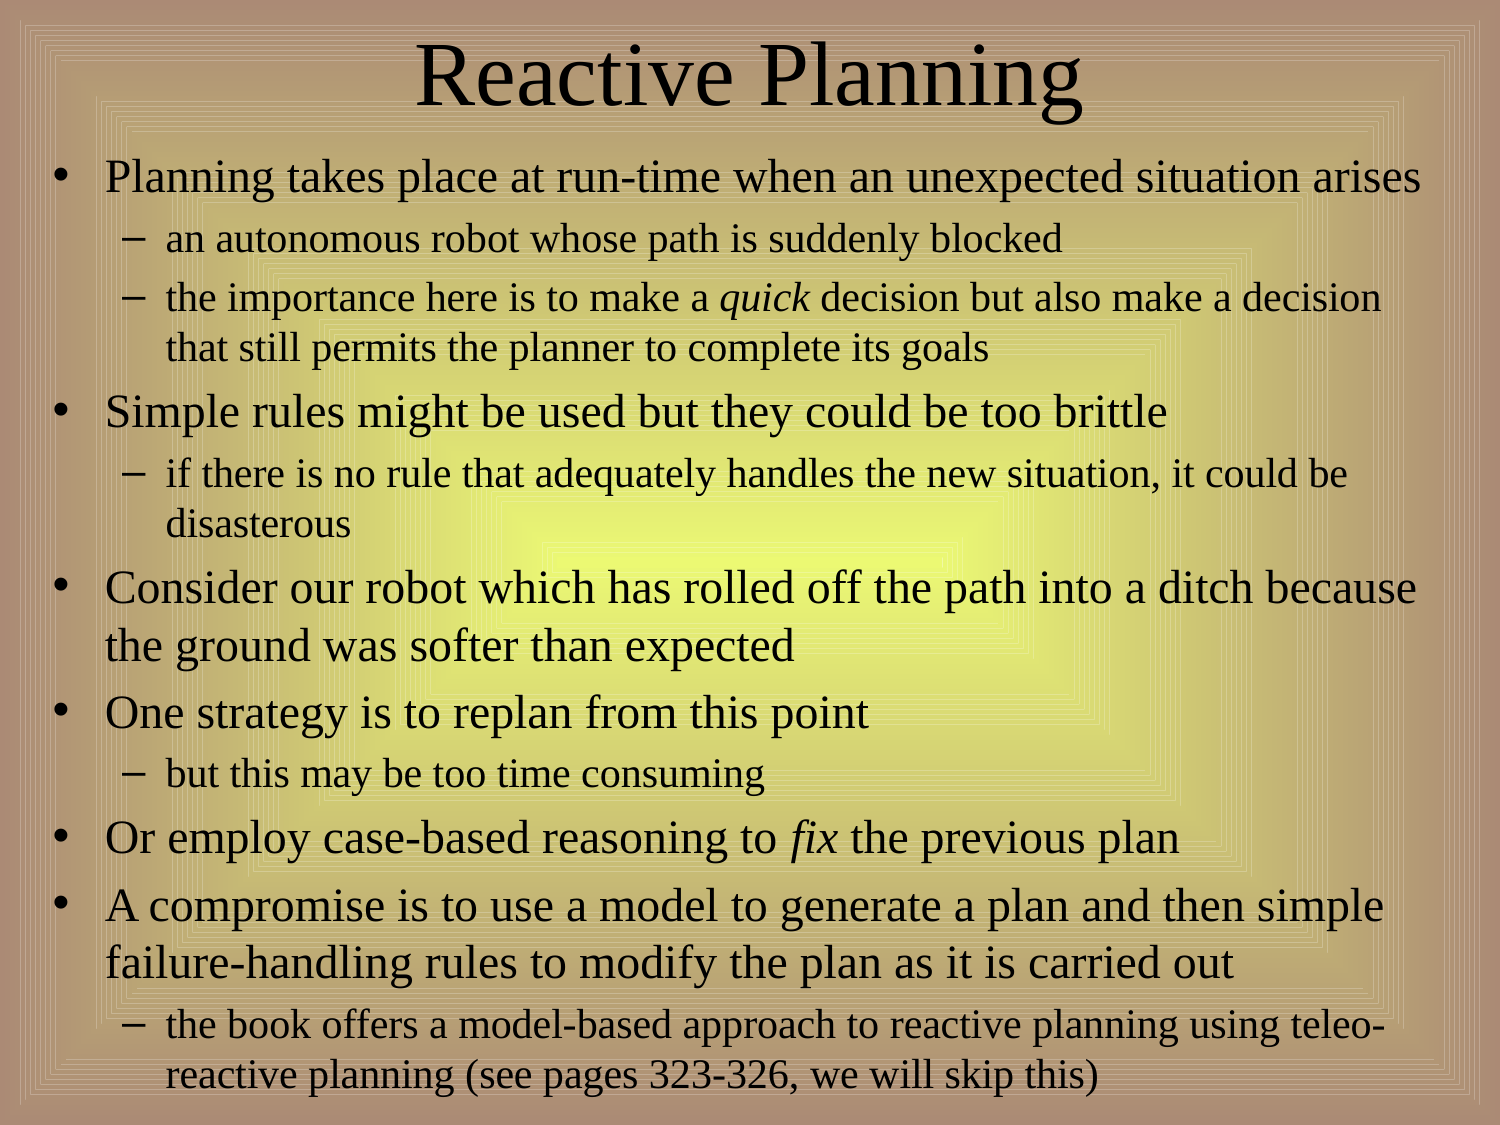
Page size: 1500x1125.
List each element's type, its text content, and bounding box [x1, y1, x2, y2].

list Planning takes place at run-time when an unexpected situation arises an autonomous robot whose path is suddenly blocked the importance here is to make a quick decision but also make a decision that still permits the planner to complete its goals Simple rules might be used but they could be too brittle if there is no rule that adequately handles the new situation, it could be disasterous Consider our robot which has rolled off the path into a ditch because the ground was softer than expected One strategy is to replan from this point but this may be too time consuming Or employ case-based reasoning to fix the previous plan A compromise is to use a model to generate a plan and then simple failure-handling rules to modify the plan as it is carried out the book offers a model-based approach to reactive planning using teleo-reactive planning (see pages 323-326, we will skip this) [37, 137, 1463, 1125]
title Reactive Planning [75, 0, 1425, 137]
